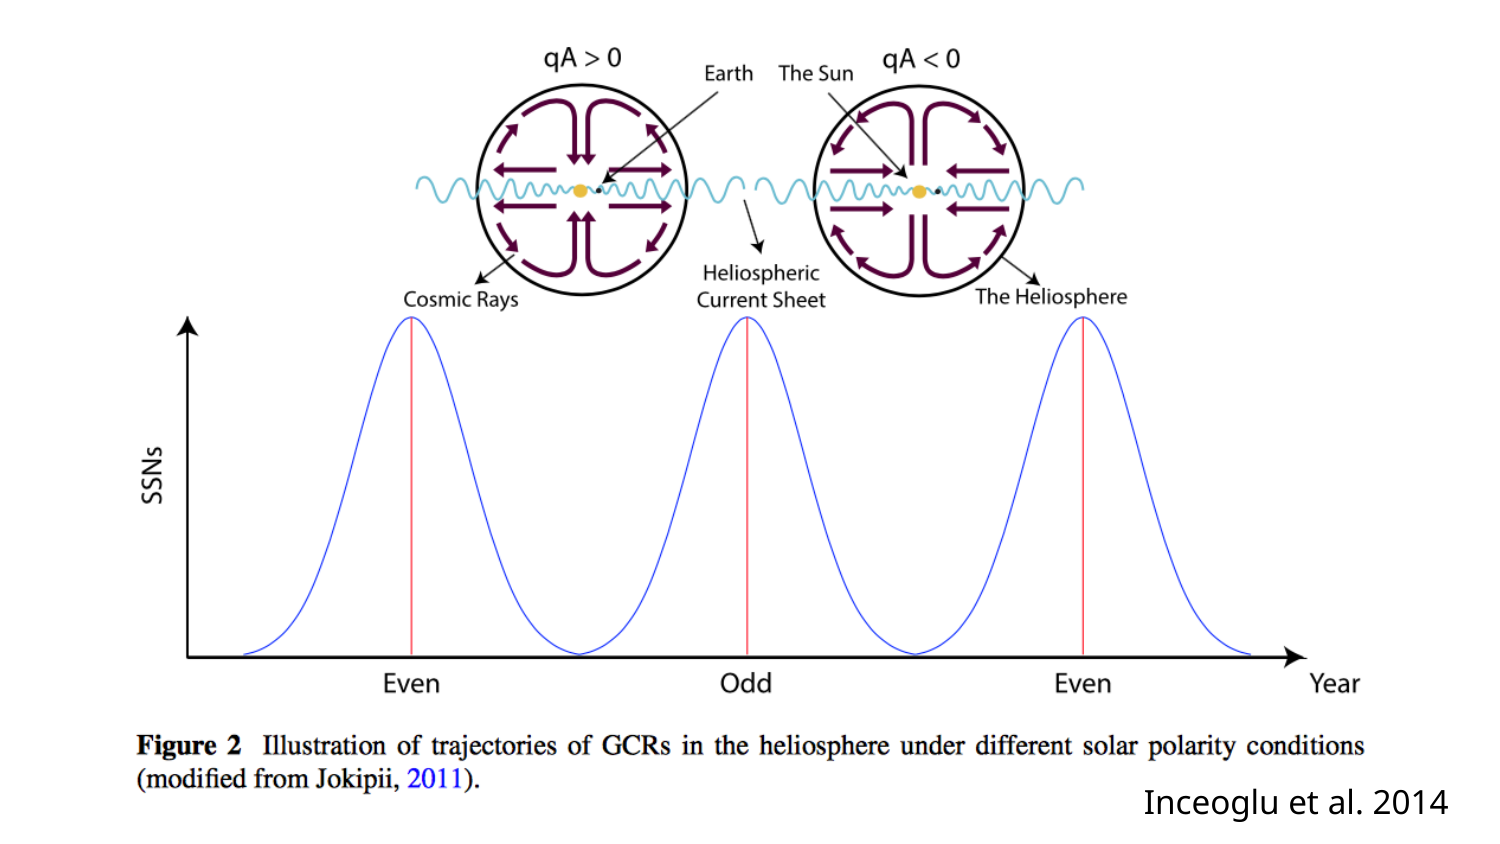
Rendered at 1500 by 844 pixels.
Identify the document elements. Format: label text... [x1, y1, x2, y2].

text_box Inceoglu et al. 2014 [1144, 784, 1450, 823]
picture [57, 27, 1443, 805]
